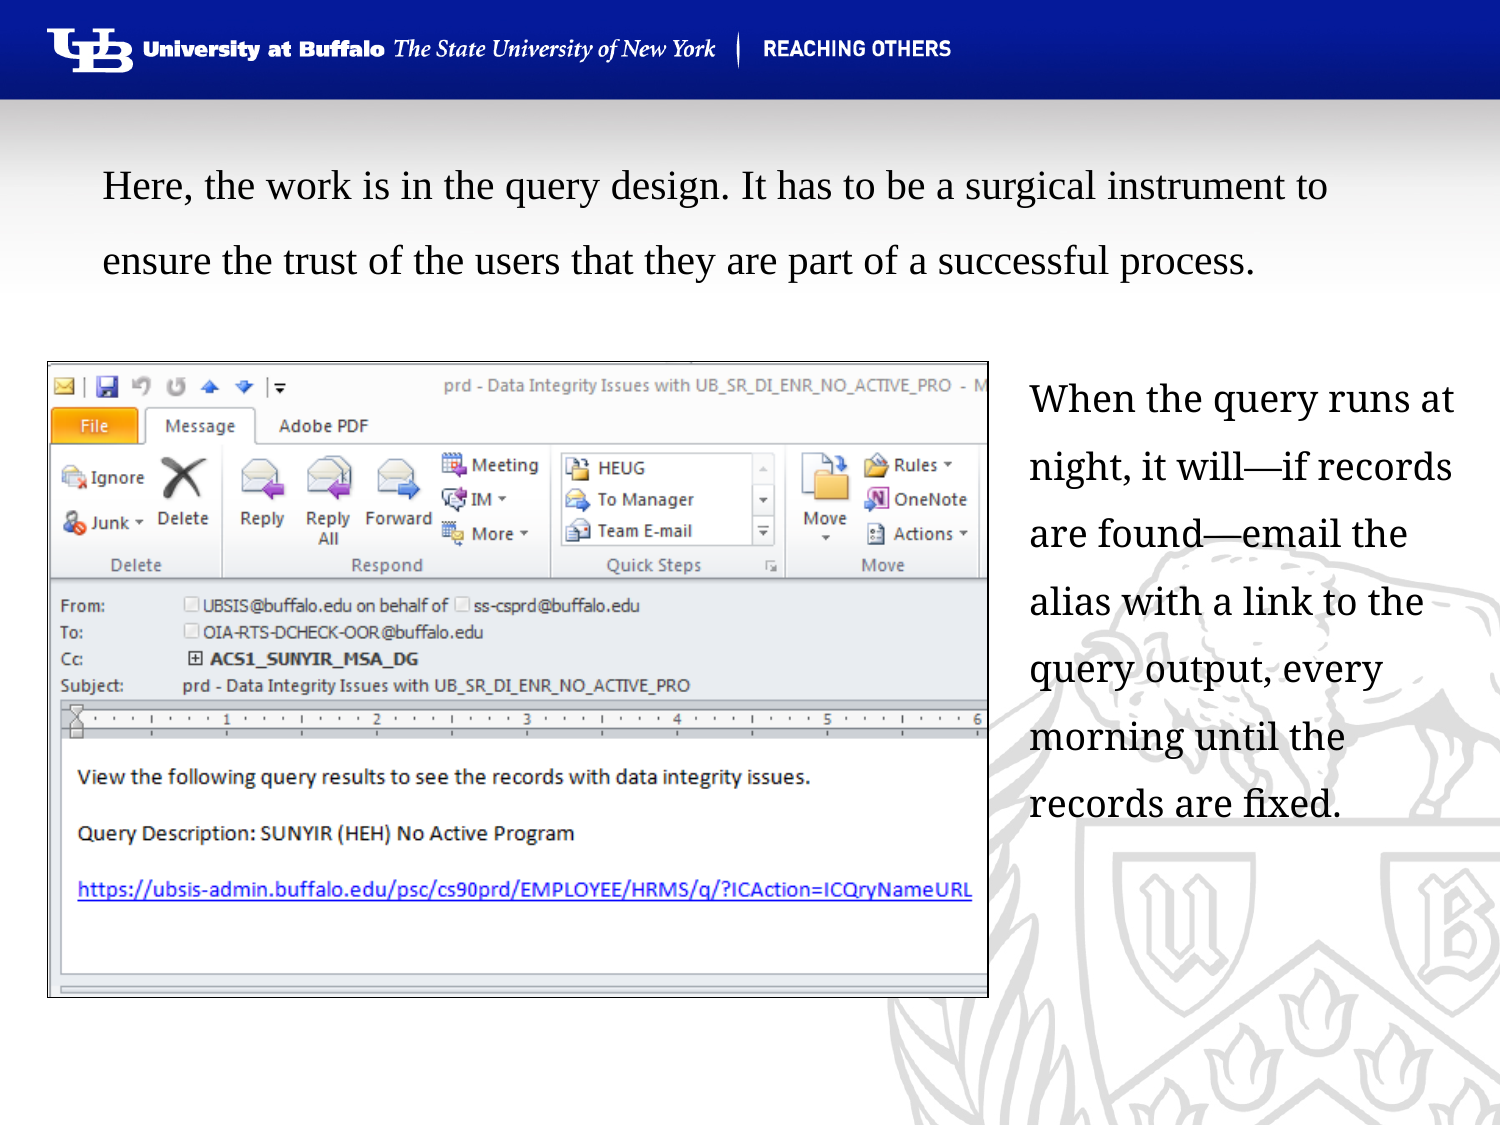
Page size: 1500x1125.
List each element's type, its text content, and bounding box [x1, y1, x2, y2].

text_box Here, the work is in the query design. It has to be a surgical instrument to ensure the trust of the users that they are part of a successful process. [87, 75, 1450, 939]
text_box When the query runs at night, it will—if records are found—email the alias with a link to the query output, every morning until the records are fixed. [1014, 345, 1475, 833]
picture [0, 0, 1500, 1125]
